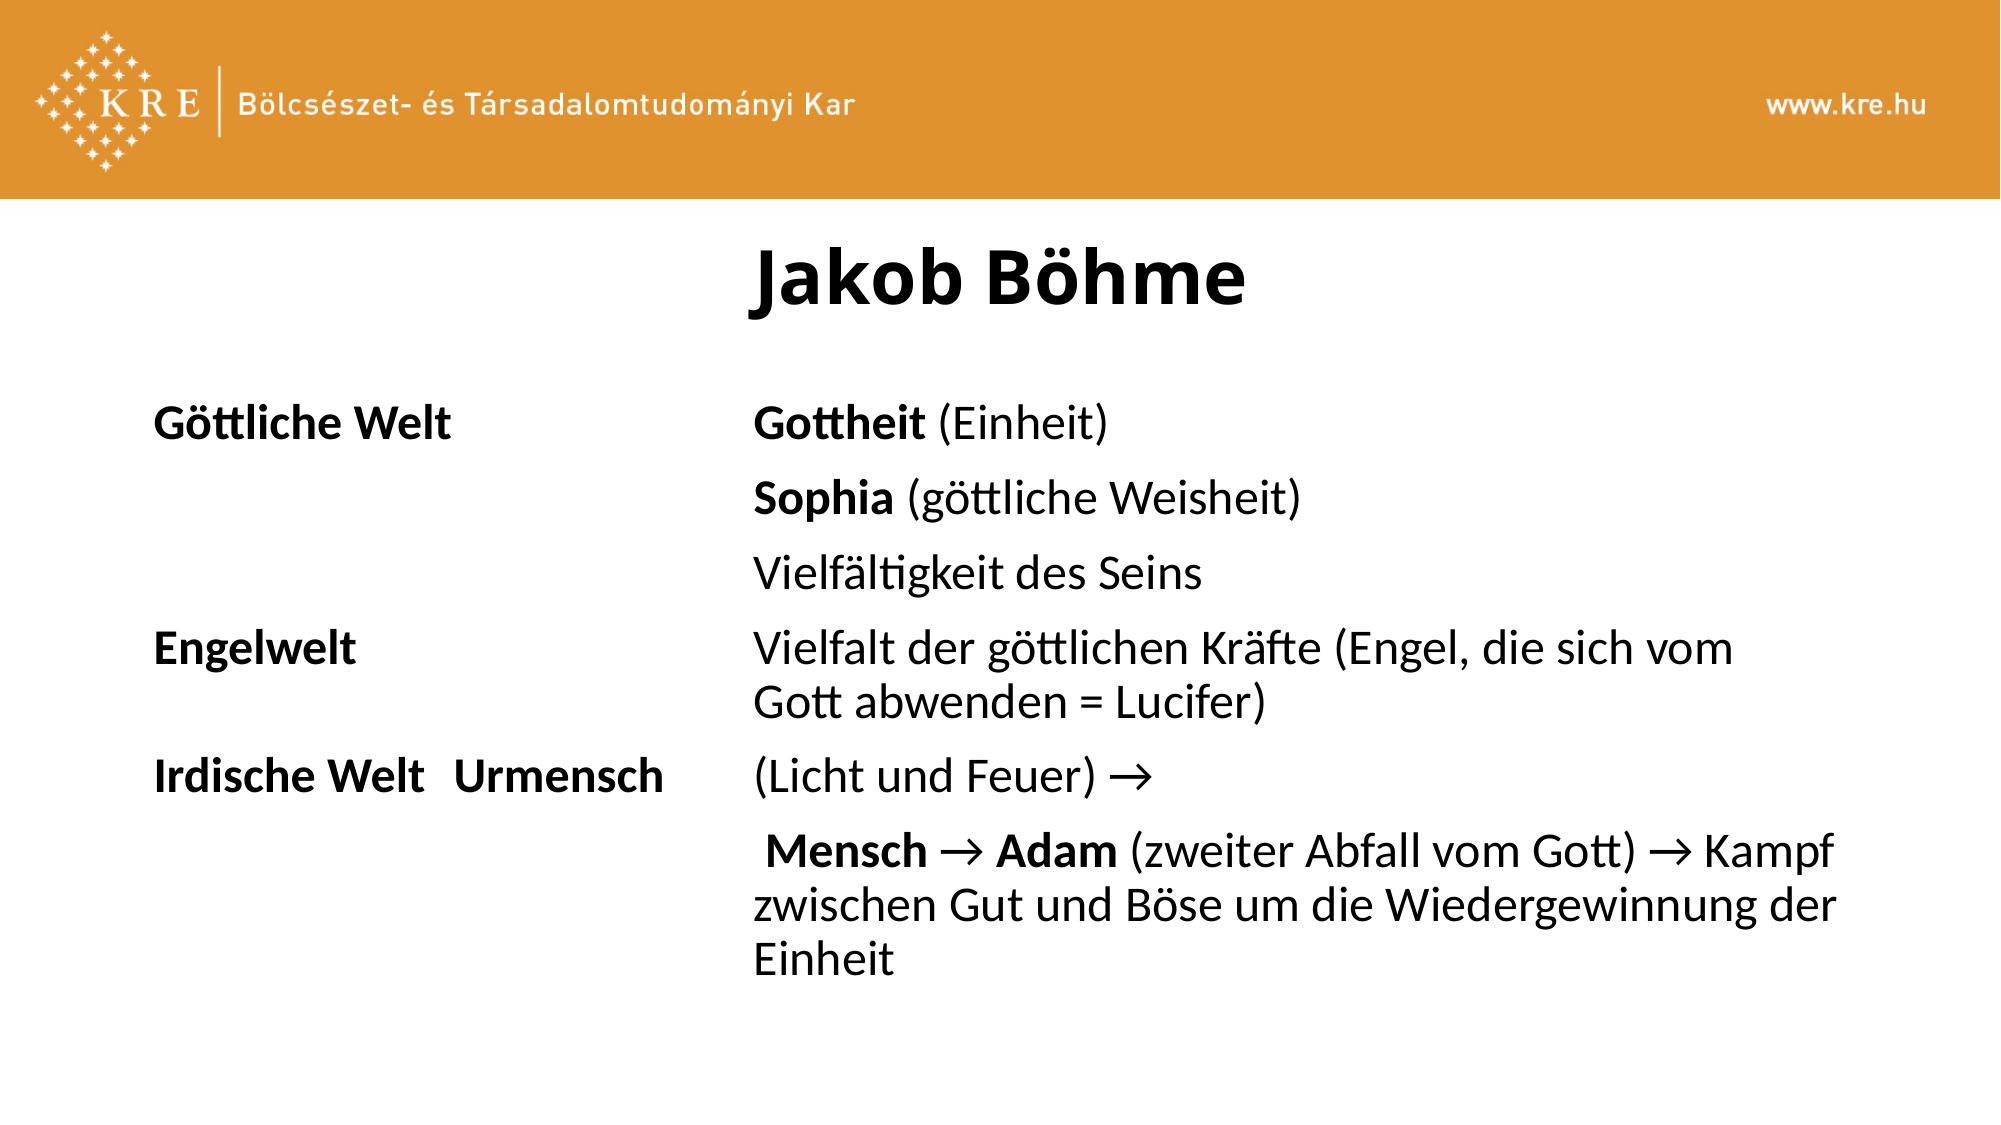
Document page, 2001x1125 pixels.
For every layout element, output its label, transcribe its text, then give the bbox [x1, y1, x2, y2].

title Jakob Böhme [138, 199, 1864, 389]
picture [0, 0, 2000, 199]
list Göttliche Welt Gottheit (Einheit) Sophia (göttliche Weisheit) Vielfältigkeit des Seins Engelwelt Vielfalt der göttlichen Kräfte (Engel, die sich vom Gott abwenden = Lucifer) Irdische Welt Urmensch (Licht und Feuer) → Mensch → Adam (zweiter Abfall vom Gott) → Kampf zwischen Gut und Böse um die Wiedergewinnung der Einheit [138, 389, 1864, 1037]
